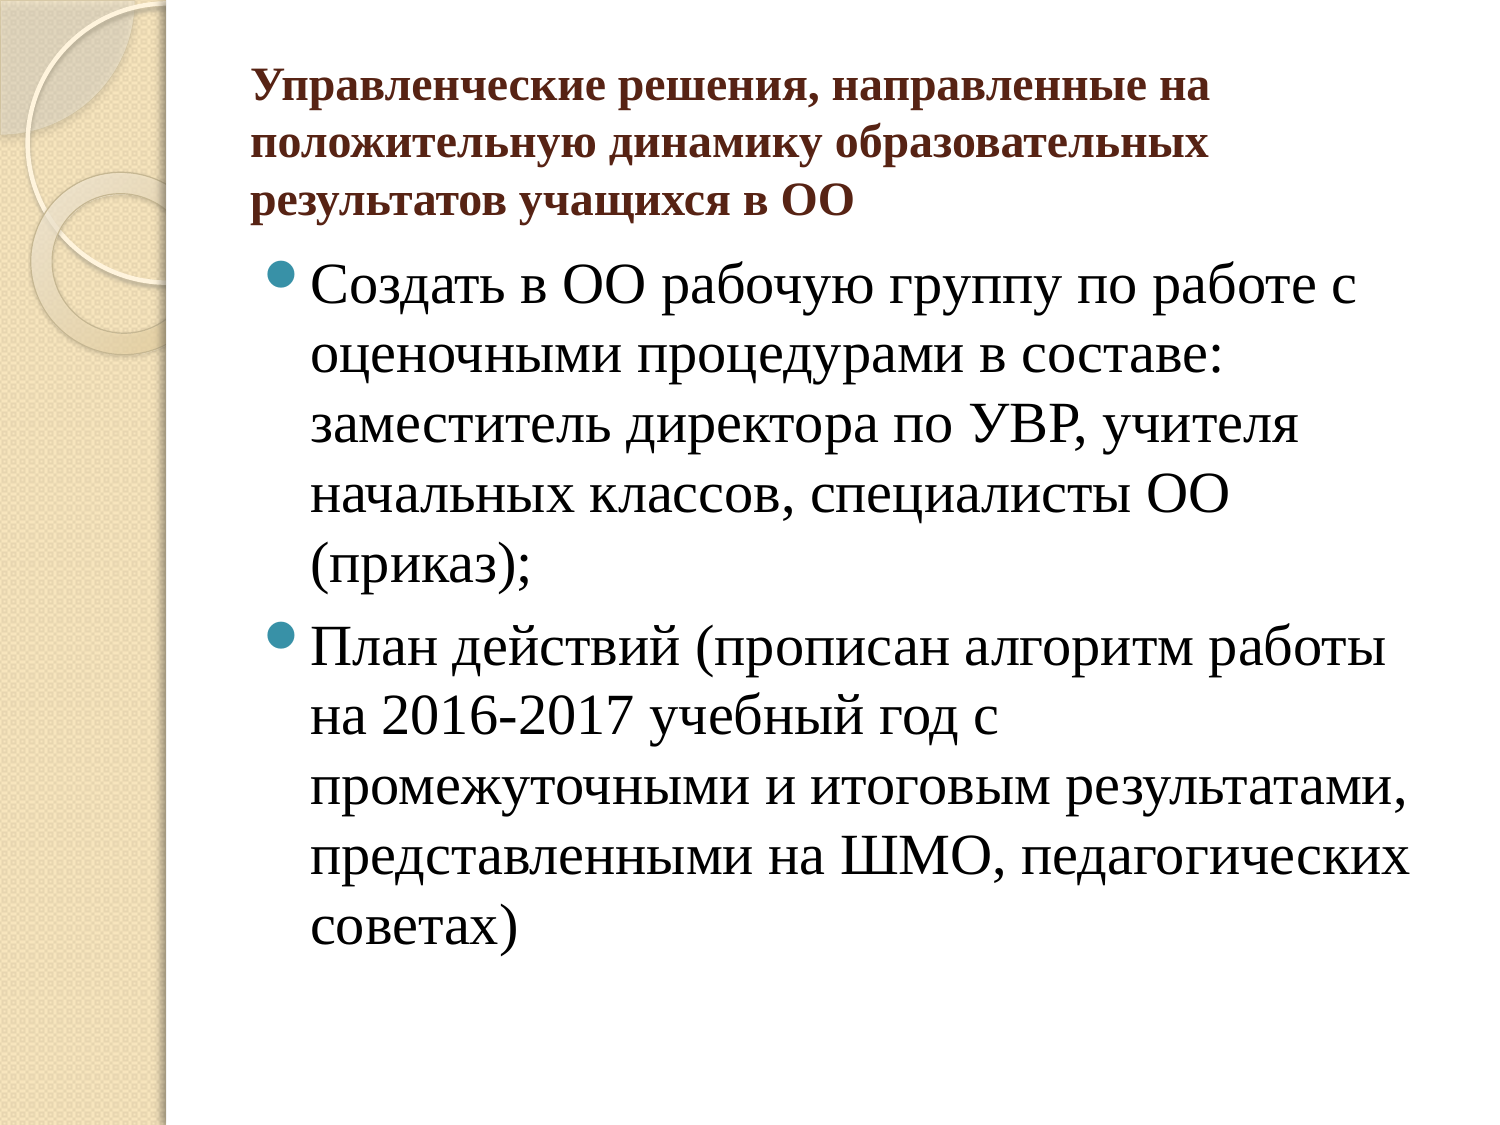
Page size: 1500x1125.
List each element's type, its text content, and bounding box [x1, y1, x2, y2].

list Создать в ОО рабочую группу по работе с оценочными процедурами в составе: заместитель директора по УВР, учителя начальных классов, специалисты ОО (приказ); План действий (прописан алгоритм работы на 2016-2017 учебный год с промежуточными и итоговым результатами, представленными на ШМО, педагогических советах) [235, 237, 1466, 1025]
title Управленческие решения, направленные на положительную динамику образовательных результатов учащихся в ОО [235, 45, 1466, 233]
